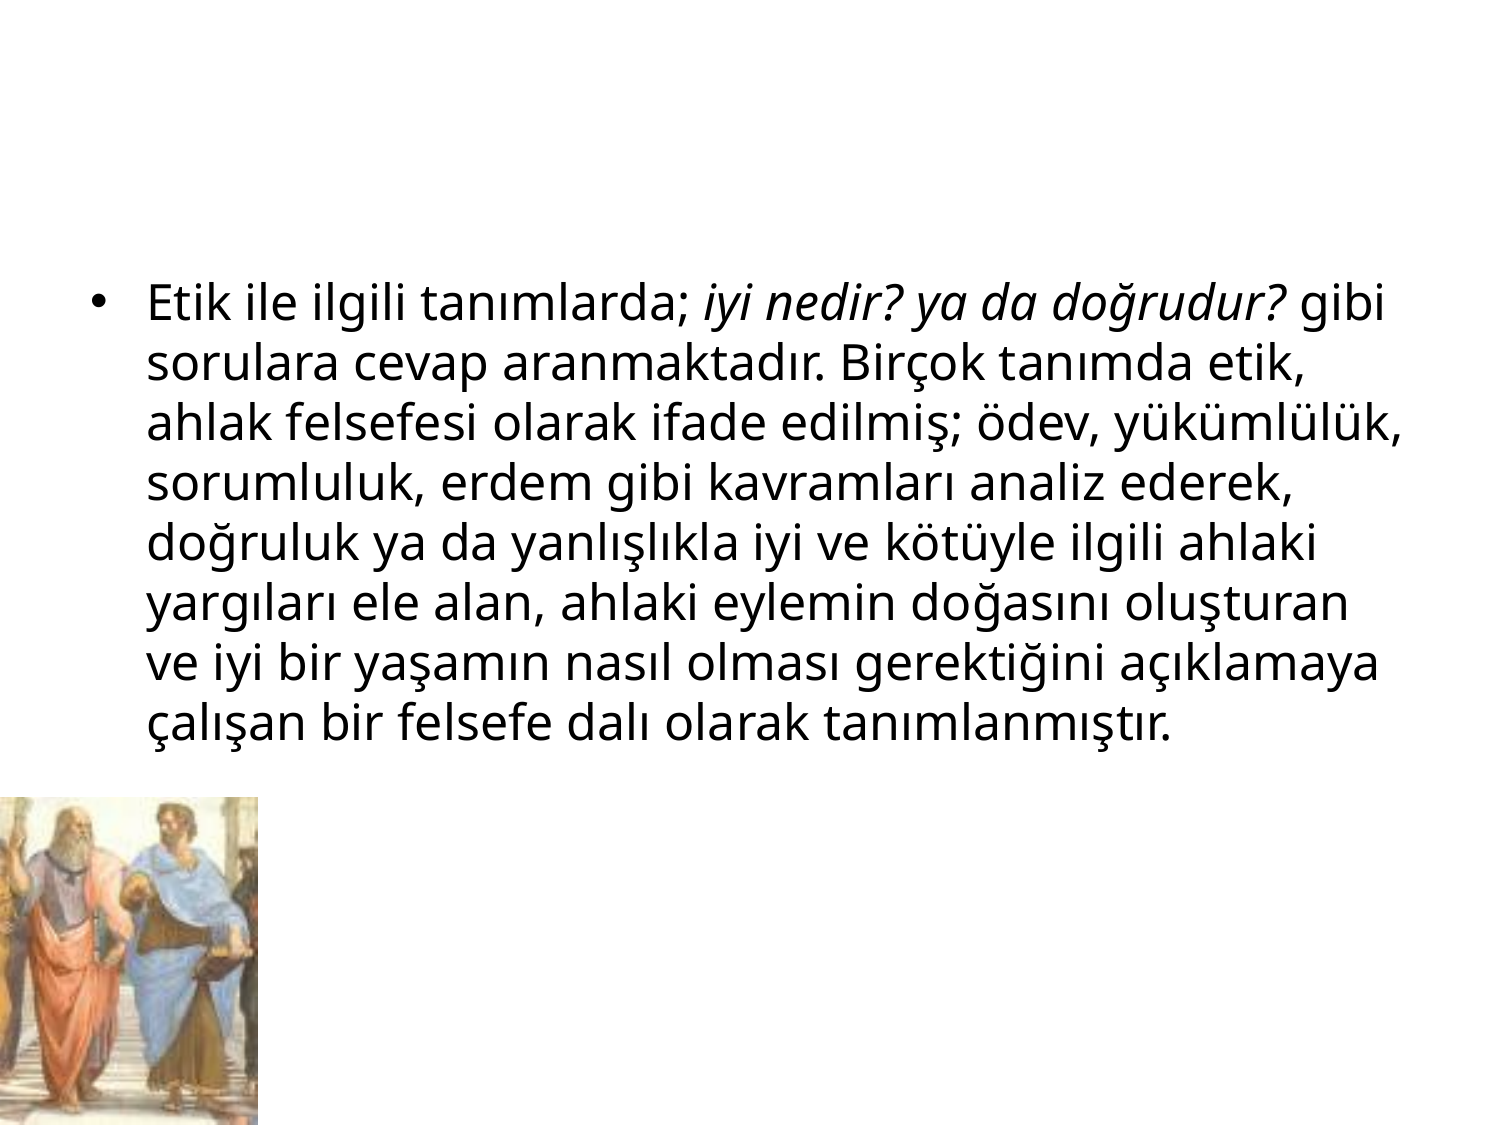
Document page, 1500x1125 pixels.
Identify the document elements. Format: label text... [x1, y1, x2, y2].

list Etik ile ilgili tanımlarda; iyi nedir? ya da doğrudur? gibi sorulara cevap aranmaktadır. Birçok tanımda etik, ahlak felsefesi olarak ifade edilmiş; ödev, yükümlülük, sorumluluk, erdem gibi kavramları analiz ederek, doğruluk ya da yanlışlıkla iyi ve kötüyle ilgili ahlaki yargıları ele alan, ahlaki eylemin doğasını oluşturan ve iyi bir yaşamın nasıl olması gerektiğini açıklamaya çalışan bir felsefe dalı olarak tanımlanmıştır. [75, 262, 1425, 1005]
picture [0, 796, 258, 1125]
